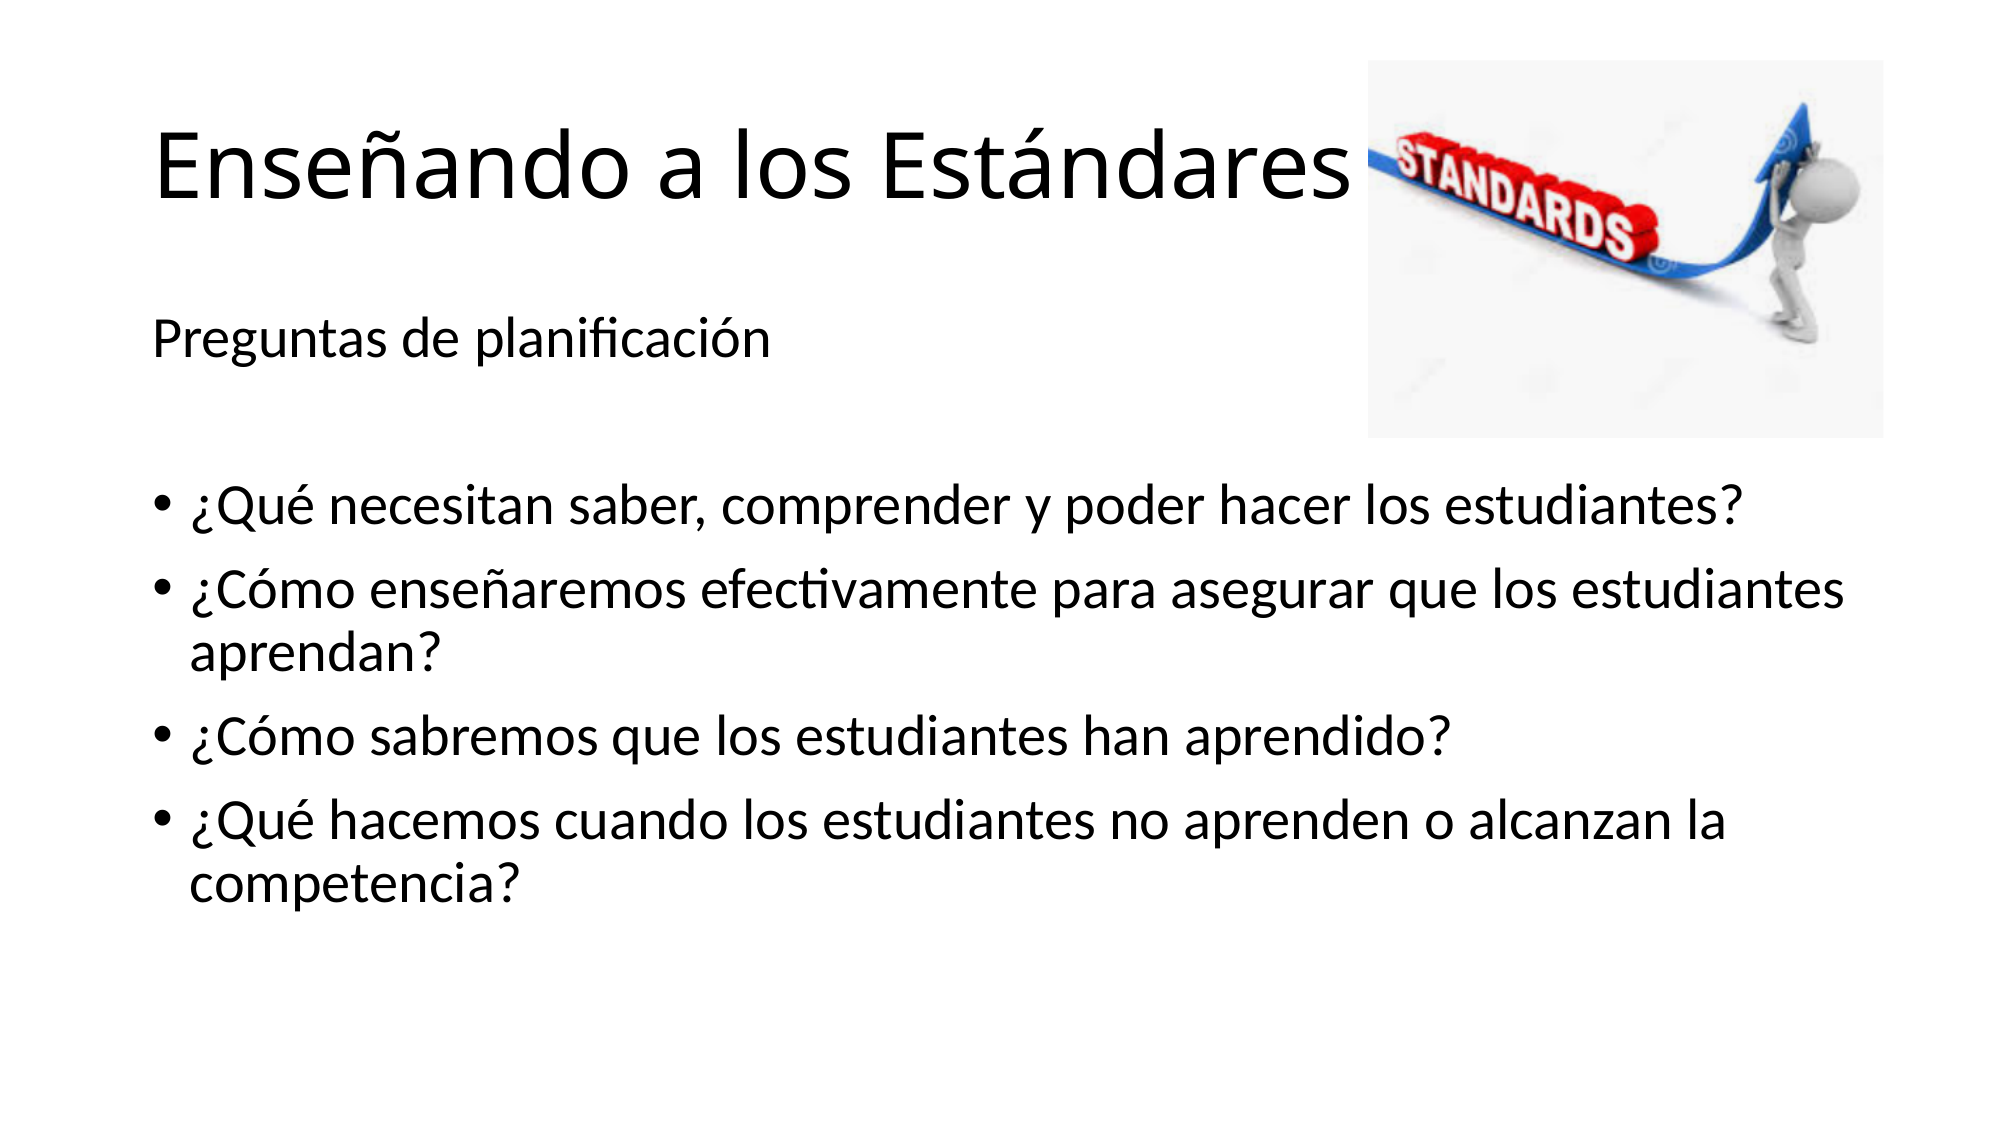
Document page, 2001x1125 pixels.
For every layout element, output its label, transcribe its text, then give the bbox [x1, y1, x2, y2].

list Preguntas de planificación ¿Qué necesitan saber, comprender y poder hacer los estudiantes? ¿Cómo enseñaremos efectivamente para asegurar que los estudiantes aprendan? ¿Cómo sabremos que los estudiantes han aprendido? ¿Qué hacemos cuando los estudiantes no aprenden o alcanzan la competencia? [137, 299, 1863, 1014]
title Enseñando a los Estándares [137, 59, 1368, 278]
picture [1368, 59, 1885, 438]
